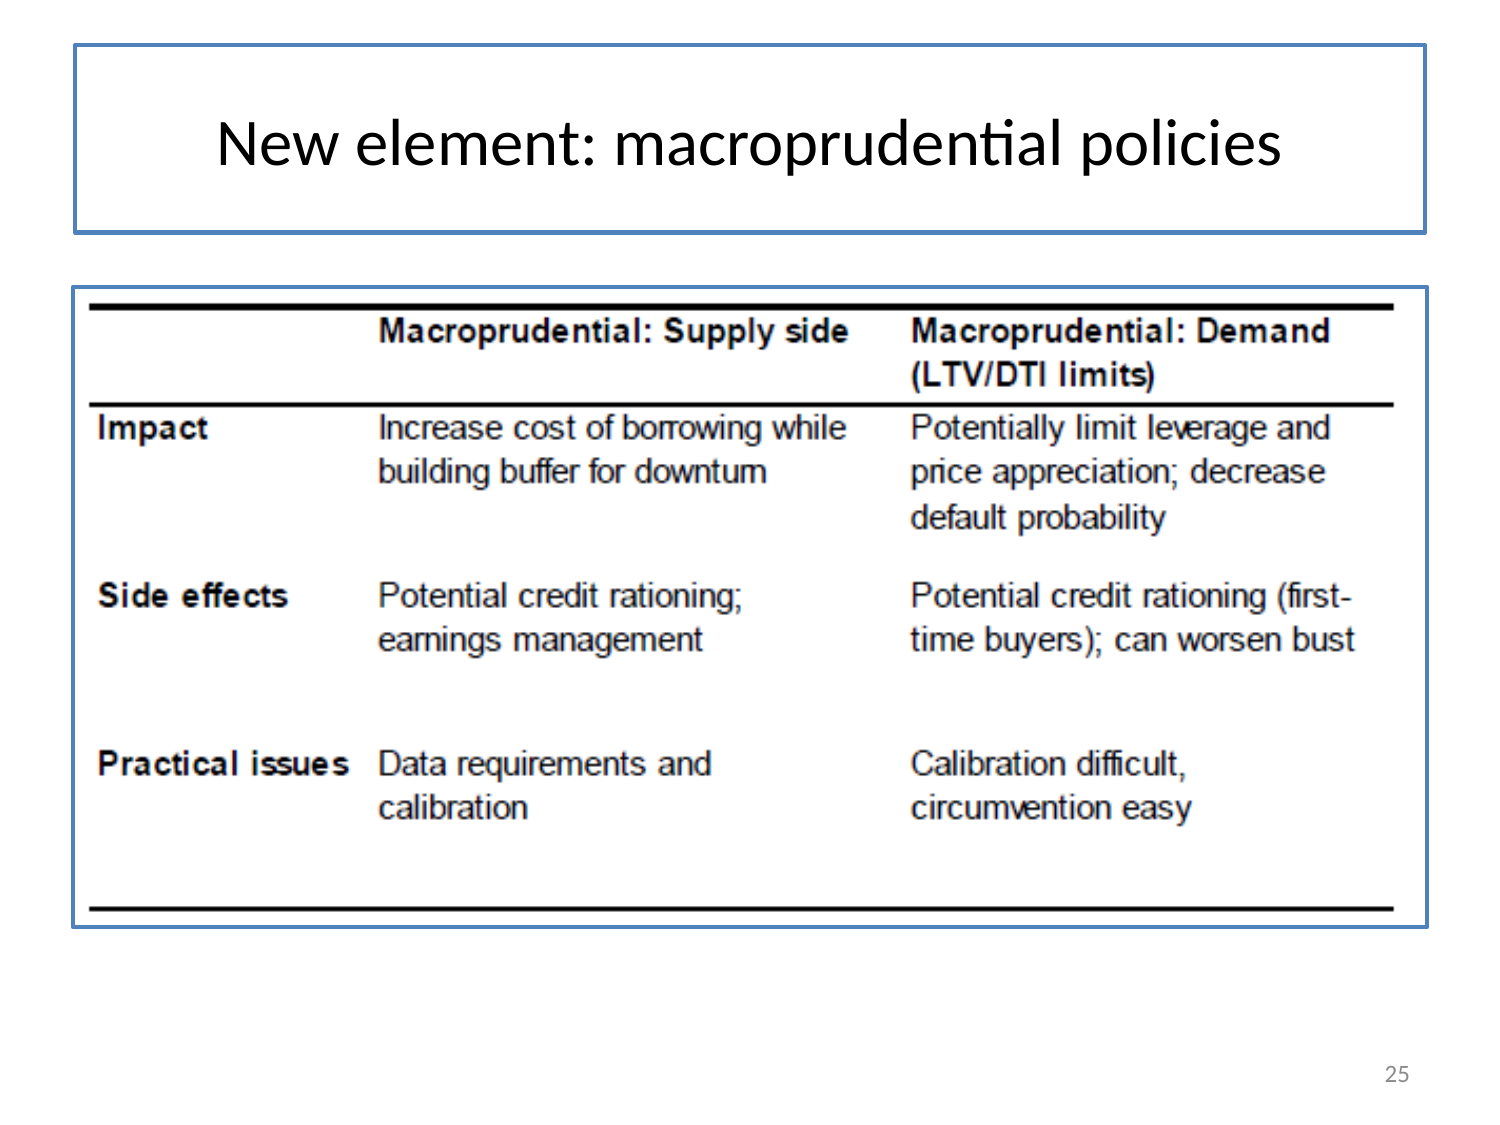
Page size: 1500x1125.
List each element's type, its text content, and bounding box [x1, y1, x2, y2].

slide_number 25 [1074, 1042, 1425, 1103]
picture [74, 288, 1426, 926]
title New element: macroprudential policies [73, 43, 1427, 235]
